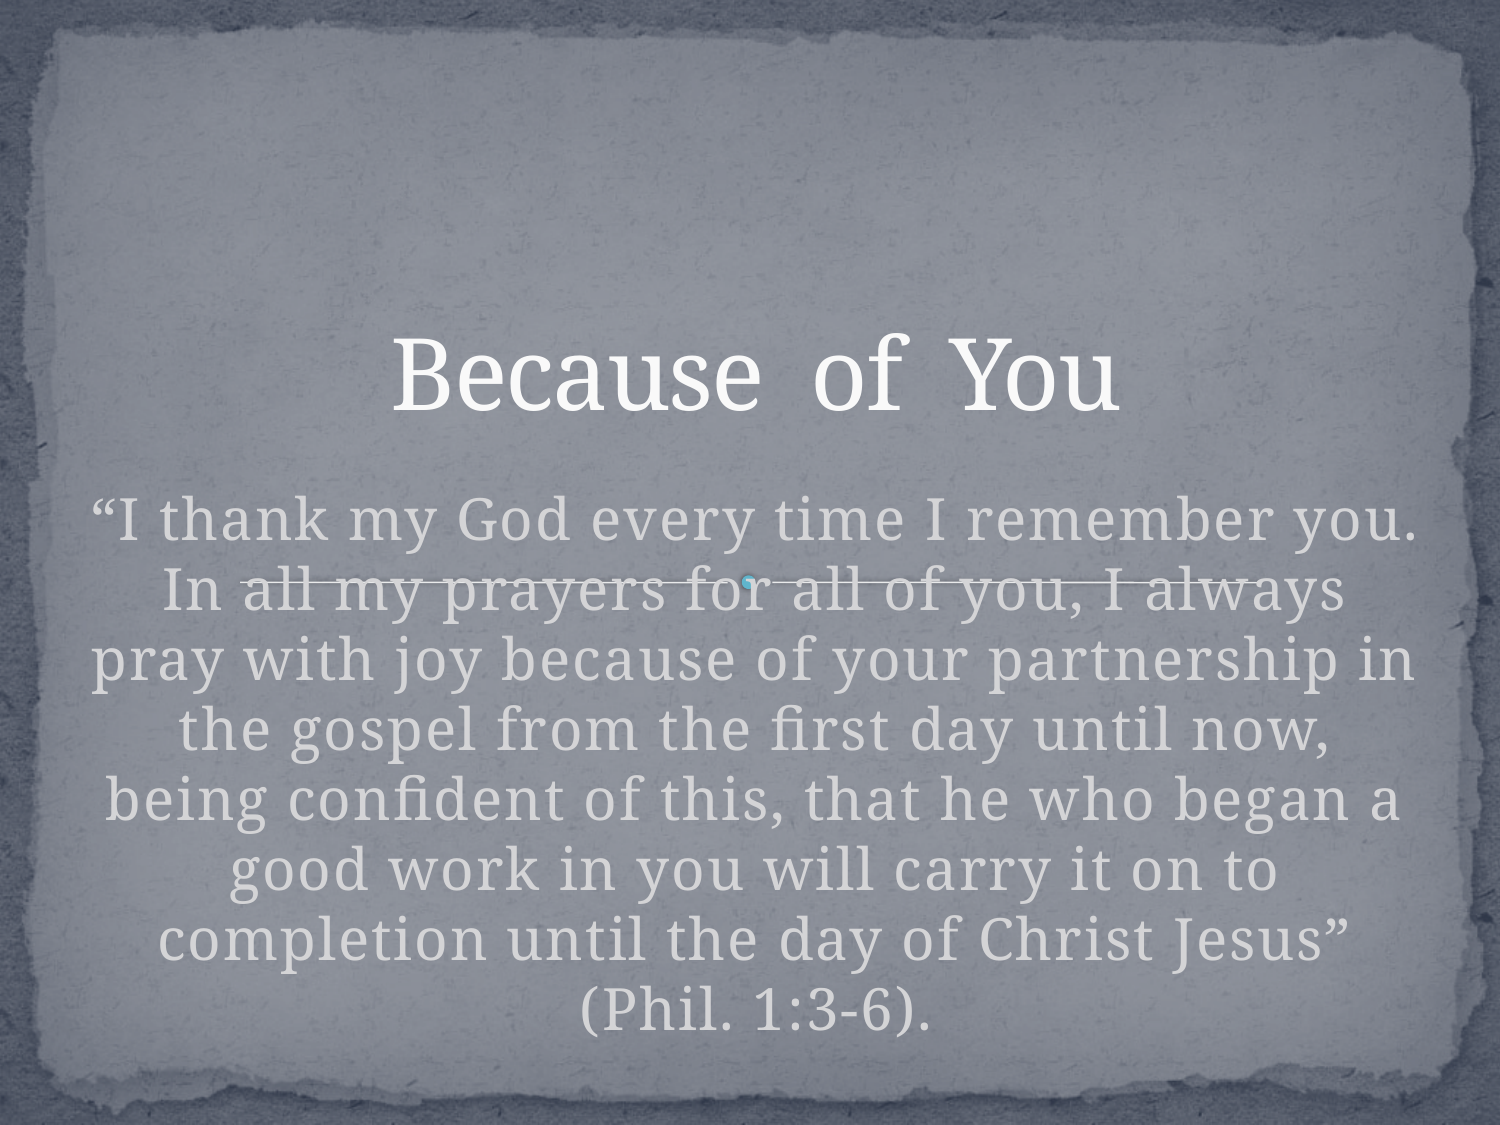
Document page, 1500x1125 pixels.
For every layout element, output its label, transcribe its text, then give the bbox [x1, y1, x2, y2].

title Because of You [74, 137, 1438, 438]
subtitle “I thank my God every time I remember you. In all my prayers for all of you, I always pray with joy because of your partnership in the gospel from the first day until now, being confident of this, that he who began a good work in you will carry it on to completion until the day of Christ Jesus” (Phil. 1:3-6). [75, 474, 1438, 975]
